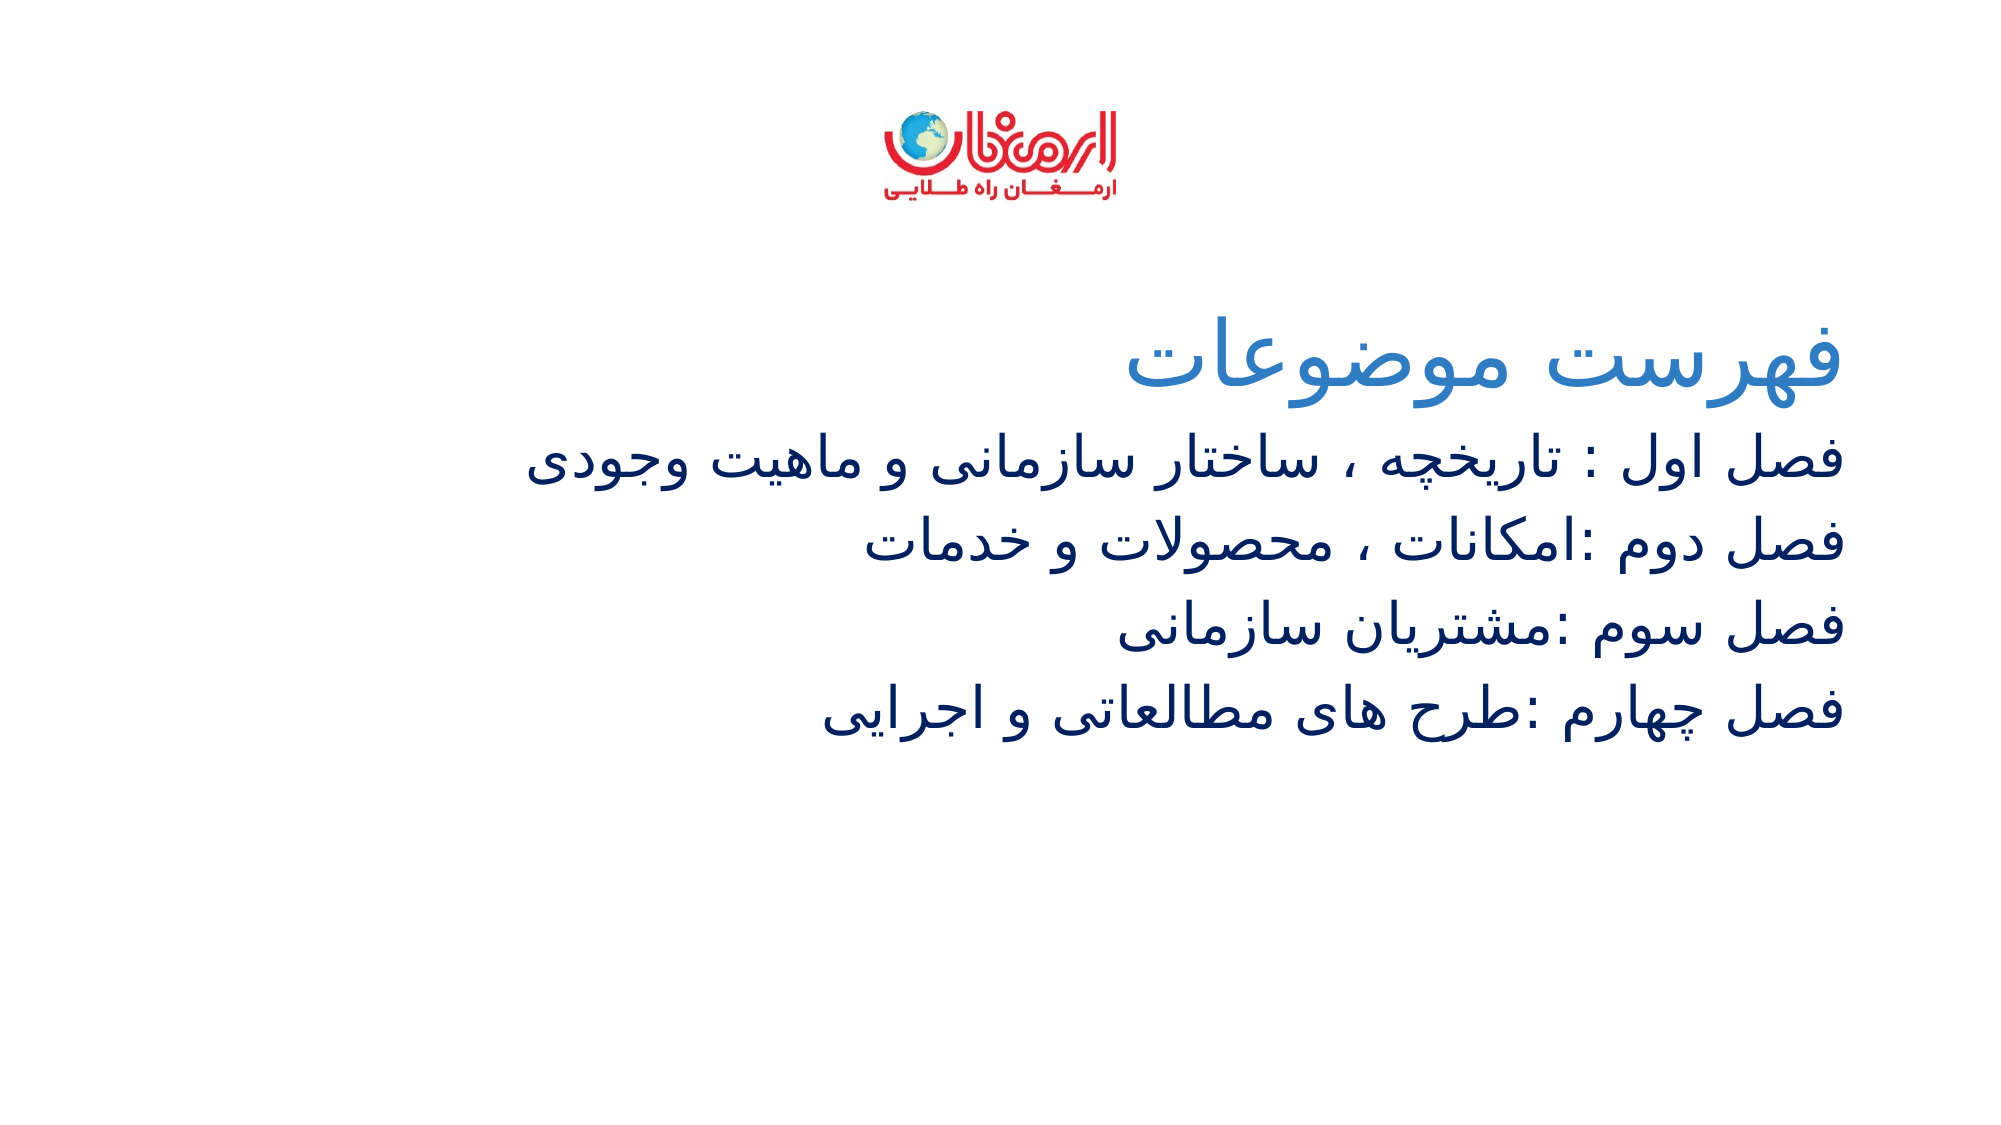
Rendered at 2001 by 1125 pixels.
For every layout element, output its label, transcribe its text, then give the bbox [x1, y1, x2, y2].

picture [884, 111, 1116, 205]
list فهرست موضوعات فصل اول : تاریخچه ، ساختار سازمانی و ماهیت وجودی فصل دوم :امکانات ، محصولات و خدمات فصل سوم :مشتریان سازمانی فصل چهارم :طرح های مطالعاتی و اجرایی [137, 299, 1863, 1014]
